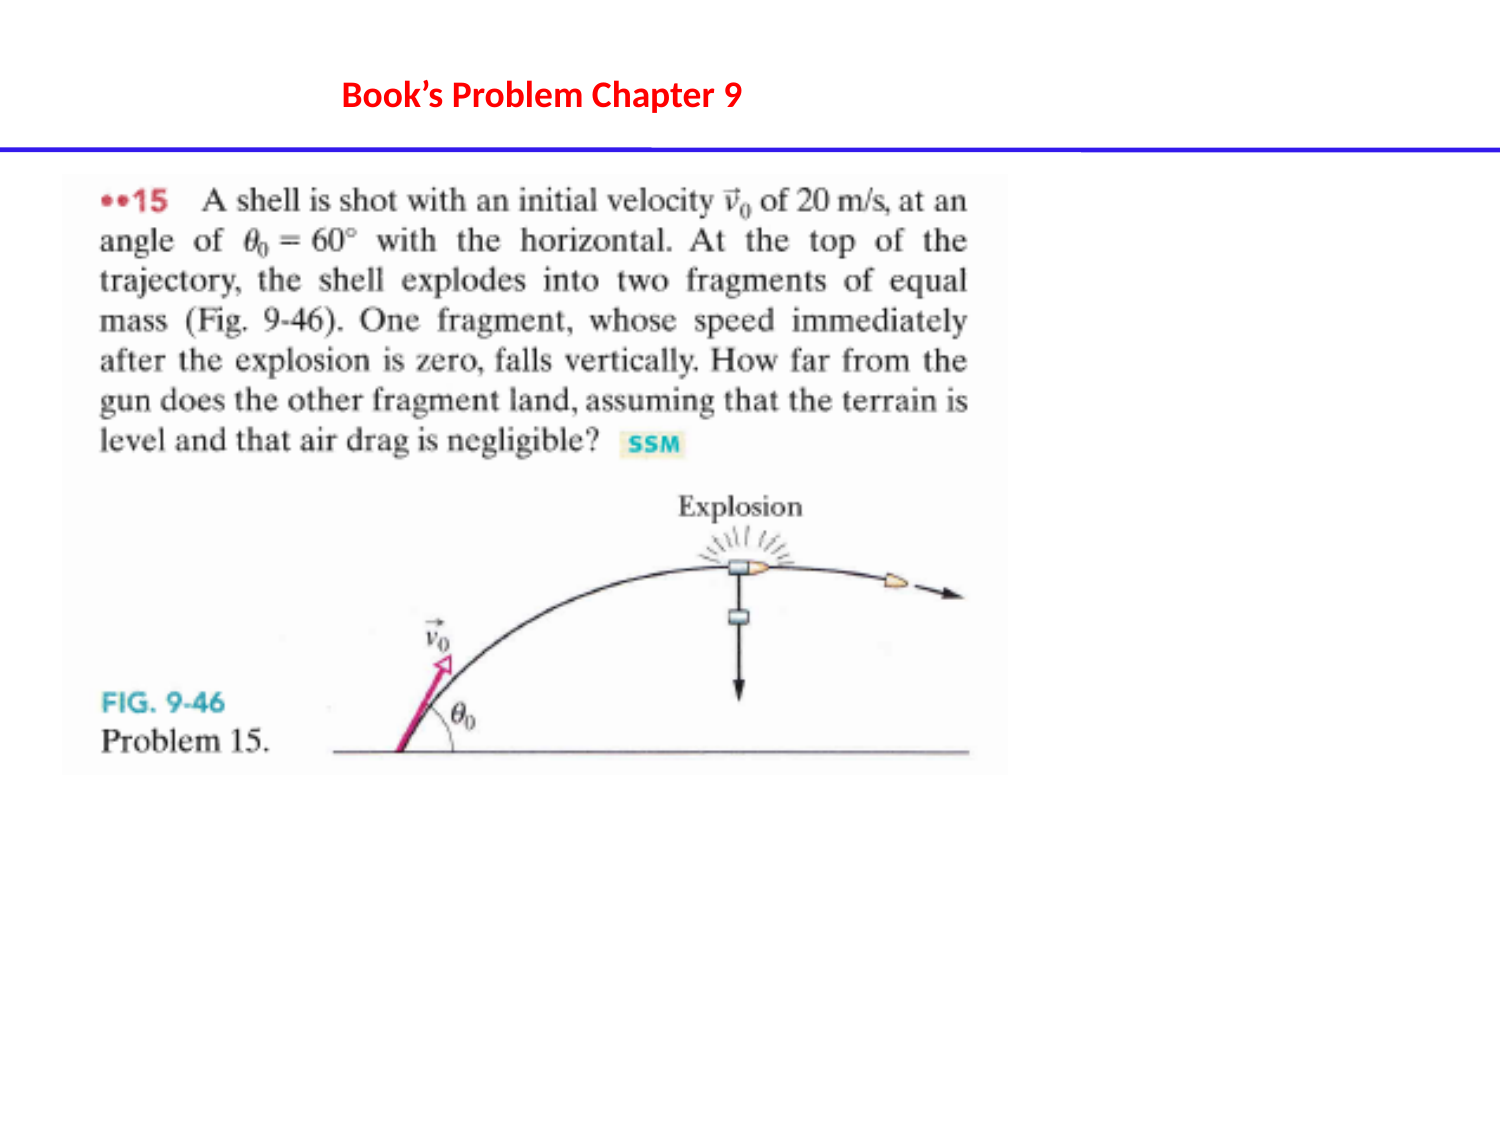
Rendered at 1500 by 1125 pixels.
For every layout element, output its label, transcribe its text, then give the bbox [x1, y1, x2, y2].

picture [62, 174, 1008, 776]
text_box Book’s Problem Chapter 9 [326, 62, 758, 123]
